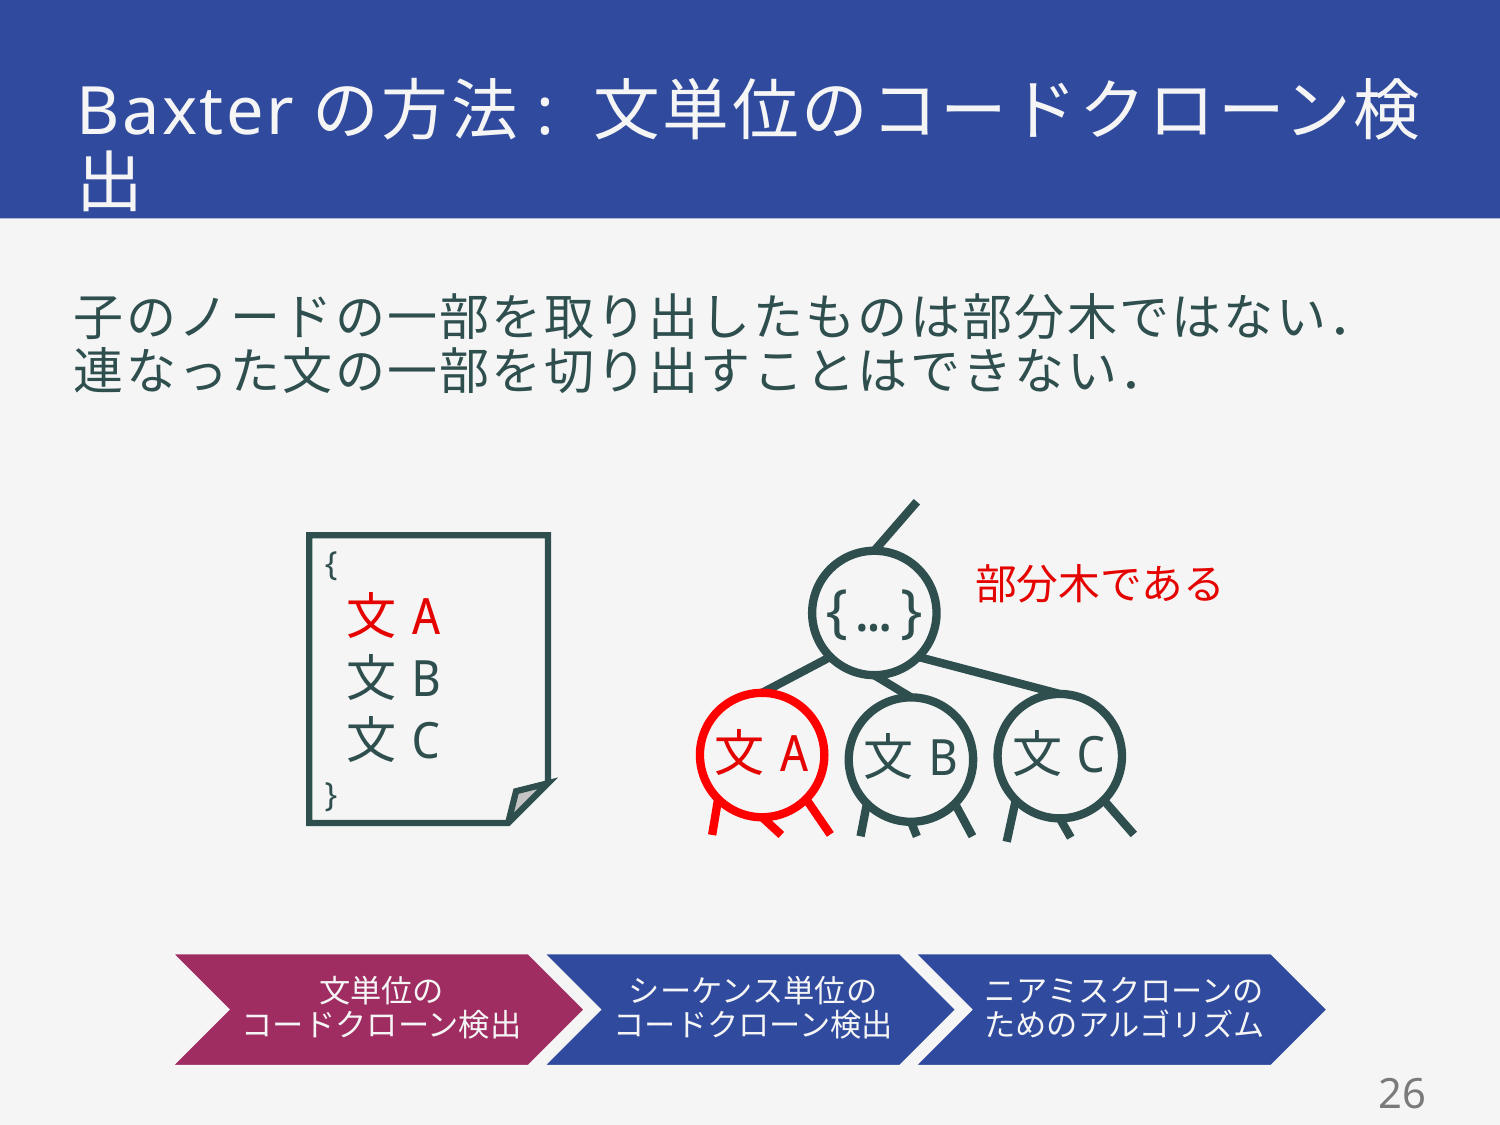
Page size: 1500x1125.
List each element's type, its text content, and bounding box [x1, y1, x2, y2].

text_box { 文A 文B 文C } [308, 534, 552, 825]
title Baxterの方法: 文単位のコードクローン検出 [64, 64, 1435, 154]
slide_number 25 [1097, 1065, 1435, 1125]
text_box 部分木である [1134, 550, 1241, 616]
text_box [172, 953, 1328, 1066]
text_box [699, 501, 1134, 842]
list 子のノードの一部を取り出したものは部分木ではない． 連なった文の一部を切り出すことはできない． [64, 283, 1435, 1060]
